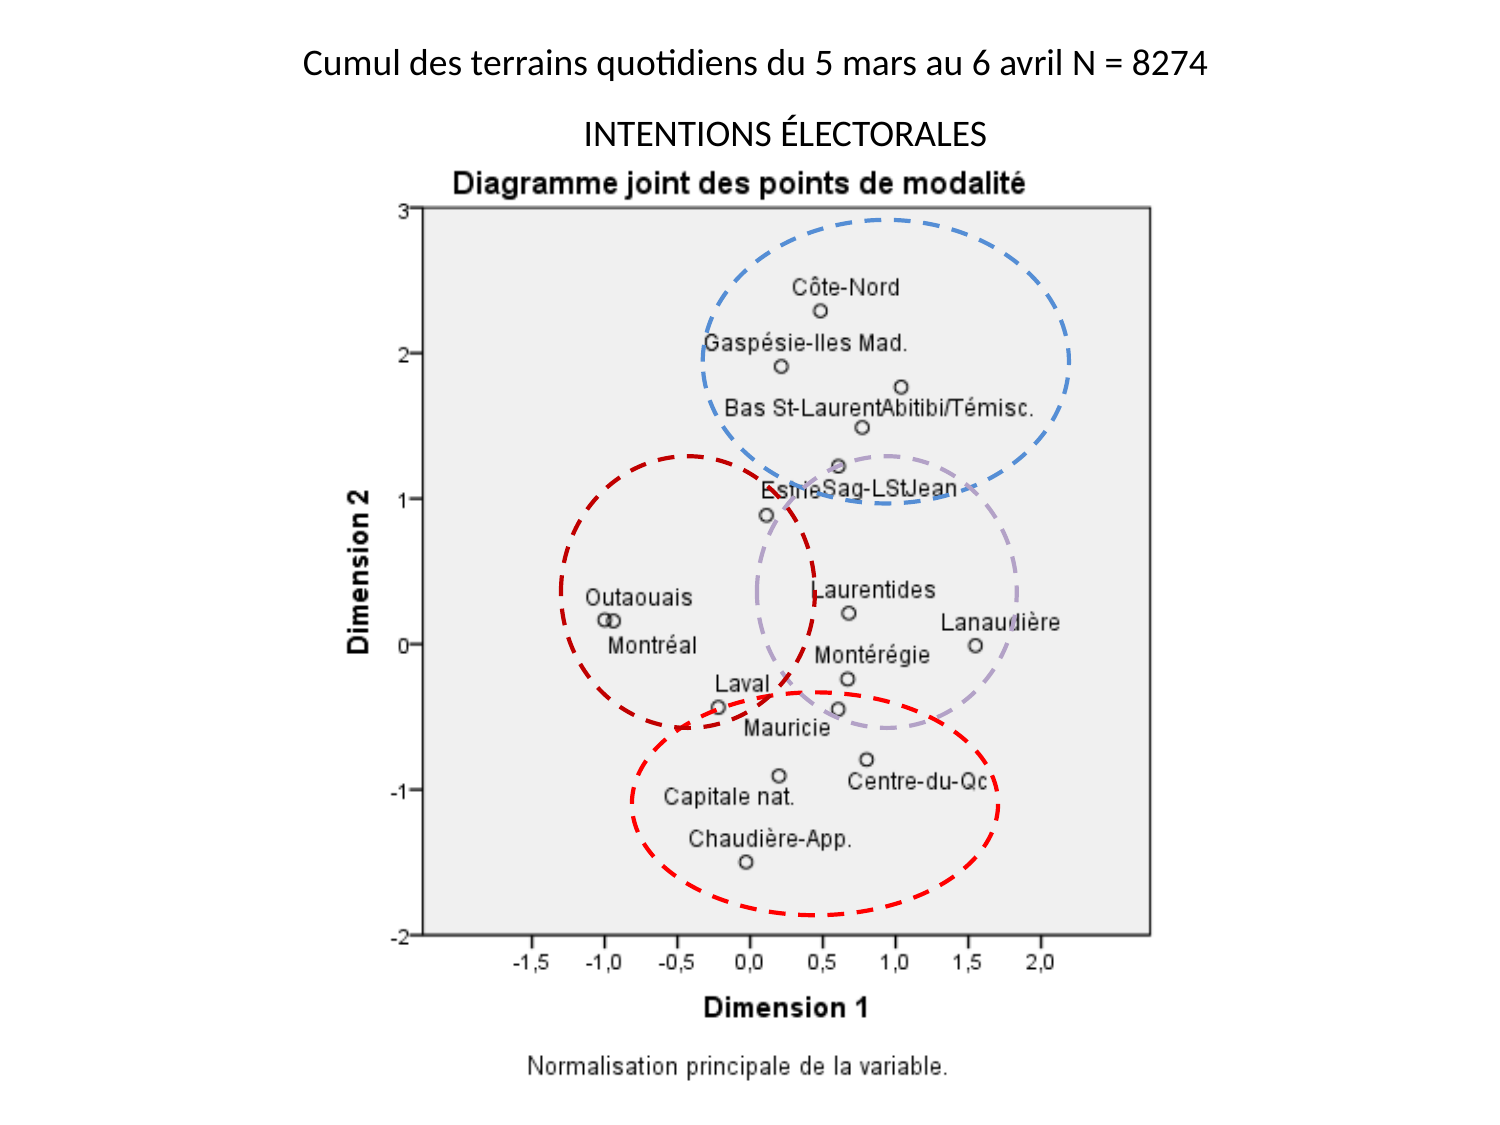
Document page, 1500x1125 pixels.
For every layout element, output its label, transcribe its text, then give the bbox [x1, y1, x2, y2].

picture [136, 136, 1342, 1103]
text_box Cumul des terrains quotidiens du 5 mars au 6 avril N = 8274 [147, 30, 1365, 91]
text_box INTENTIONS ÉLECTORALES [490, 101, 1081, 135]
